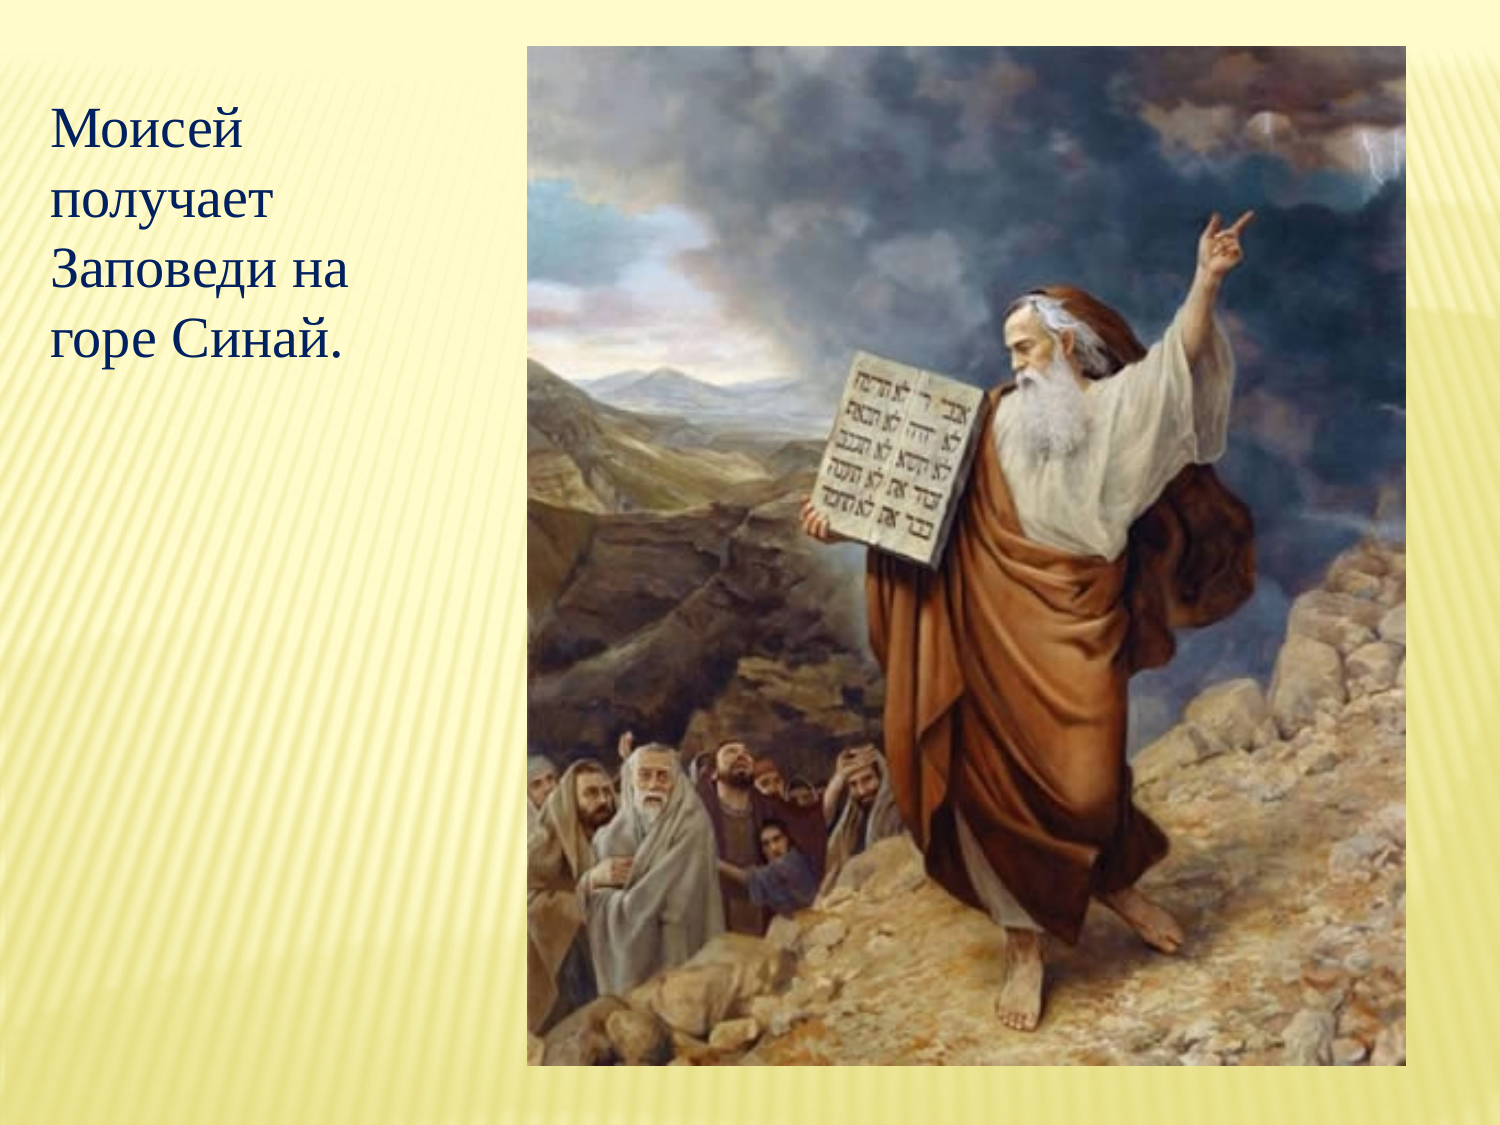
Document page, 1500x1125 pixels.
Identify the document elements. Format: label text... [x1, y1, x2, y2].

text_box Моисей получает Заповеди на горе Синай. [35, 81, 481, 377]
picture [527, 46, 1406, 1066]
